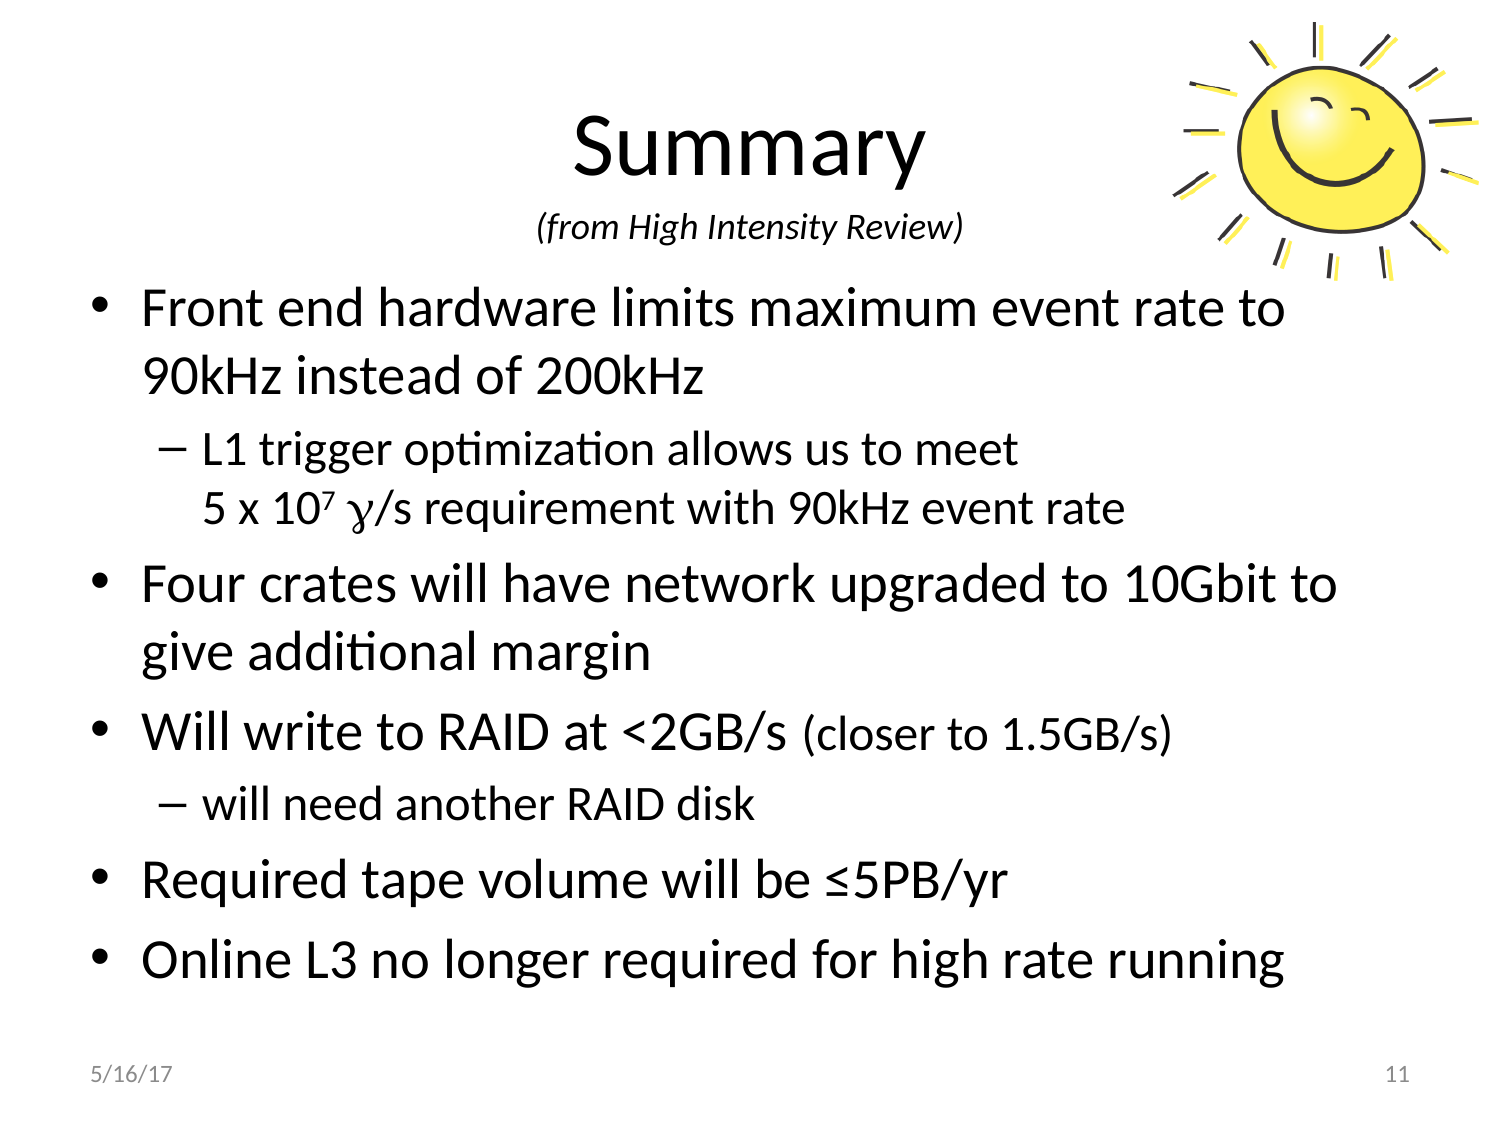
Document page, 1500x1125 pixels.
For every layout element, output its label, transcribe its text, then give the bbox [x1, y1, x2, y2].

slide_number 11 [1074, 1042, 1425, 1103]
list Front end hardware limits maximum event rate to 90kHz instead of 200kHz L1 trigger optimization allows us to meet 5 x 107 g/s requirement with 90kHz event rate Four crates will have network upgraded to 10Gbit to give additional margin Will write to RAID at <2GB/s (closer to 1.5GB/s) will need another RAID disk Required tape volume will be ≤5PB/yr Online L3 no longer required for high rate running [75, 262, 1425, 1005]
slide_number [75, 1042, 425, 1103]
text_box (from High Intensity Review) [520, 194, 980, 255]
title Summary [75, 45, 1167, 233]
picture [1172, 14, 1479, 286]
